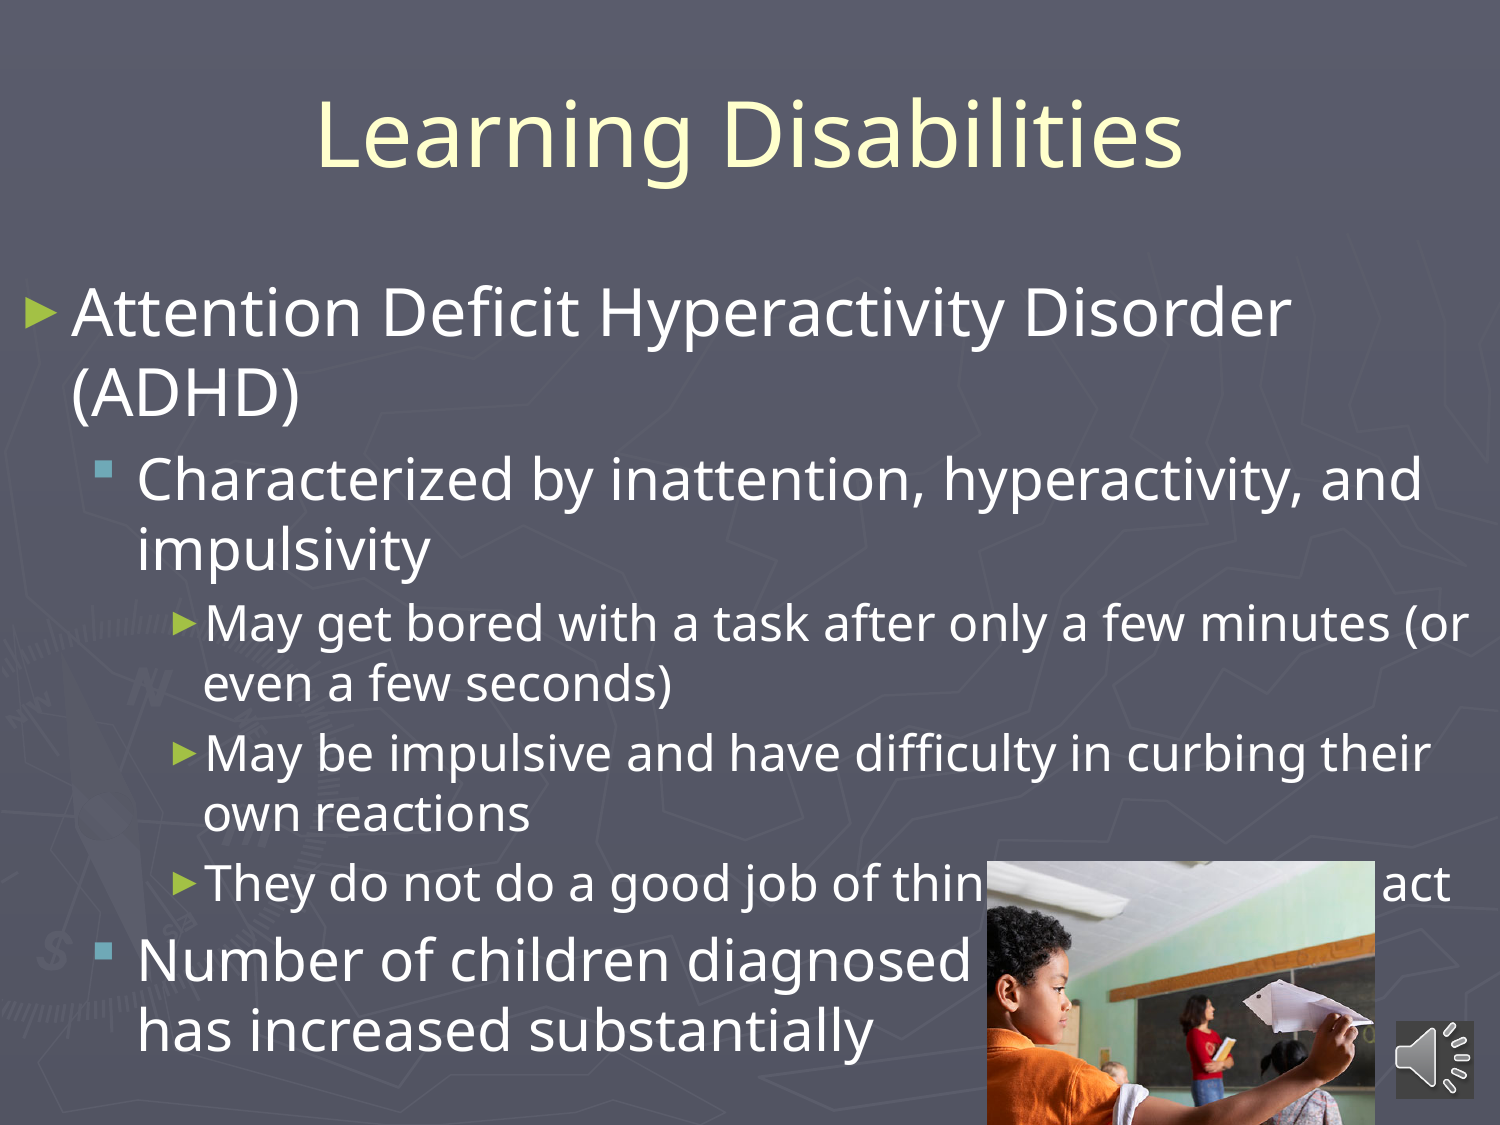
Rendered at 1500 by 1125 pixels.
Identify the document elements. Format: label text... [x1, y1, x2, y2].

title Learning Disabilities [49, 37, 1451, 226]
picture [1394, 1019, 1476, 1101]
picture [987, 861, 1376, 1125]
list Attention Deficit Hyperactivity Disorder (ADHD) Characterized by inattention, hyperactivity, and impulsivity May get bored with a task after only a few minutes (or even a few seconds) May be impulsive and have difficulty in curbing their own reactions They do not do a good job of thinking before they act Number of children diagnosed has increased substantially [0, 262, 1500, 1001]
